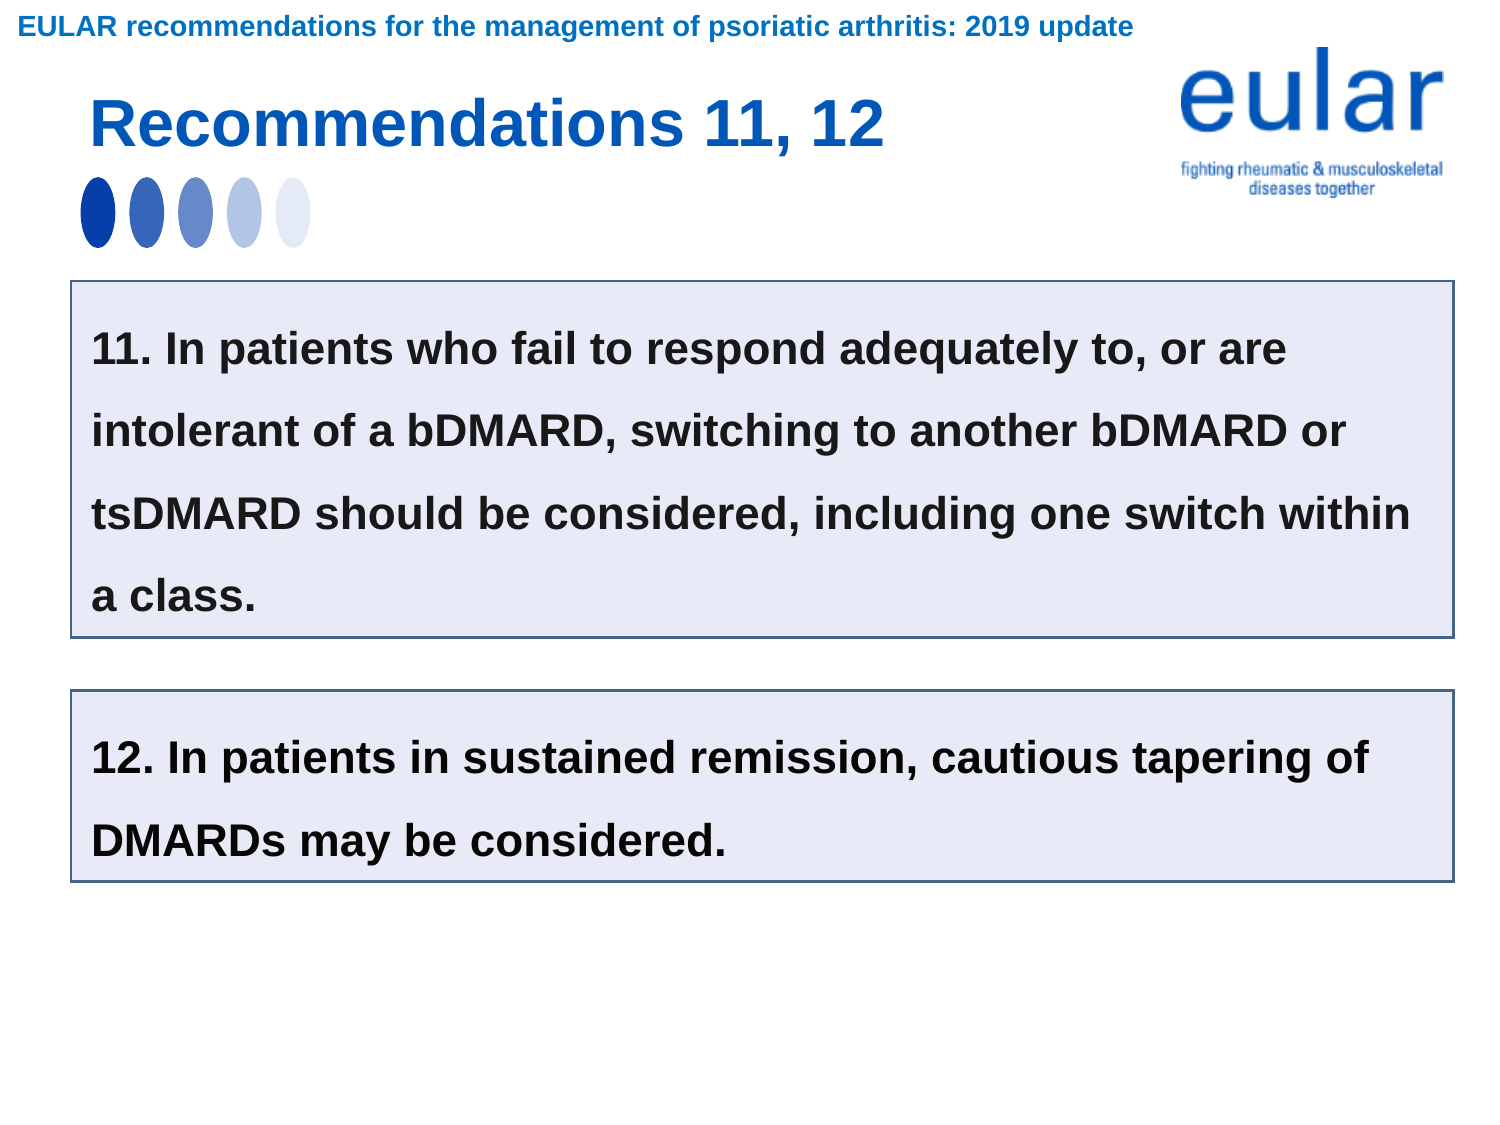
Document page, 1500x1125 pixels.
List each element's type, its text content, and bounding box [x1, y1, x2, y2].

text_box 11. In patients who fail to respond adequately to, or are intolerant of a bDMARD, switching to another bDMARD or tsDMARD should be considered, including one switch within a class. [70, 280, 1454, 638]
text_box EULAR recommendations for the management of psoriatic arthritis: 2019 update [2, 0, 1150, 50]
text_box Recommendations 11, 12 [74, 72, 901, 168]
text_box 12. In patients in sustained remission, cautious tapering of DMARDs may be considered. [70, 690, 1454, 882]
picture [1181, 47, 1444, 198]
